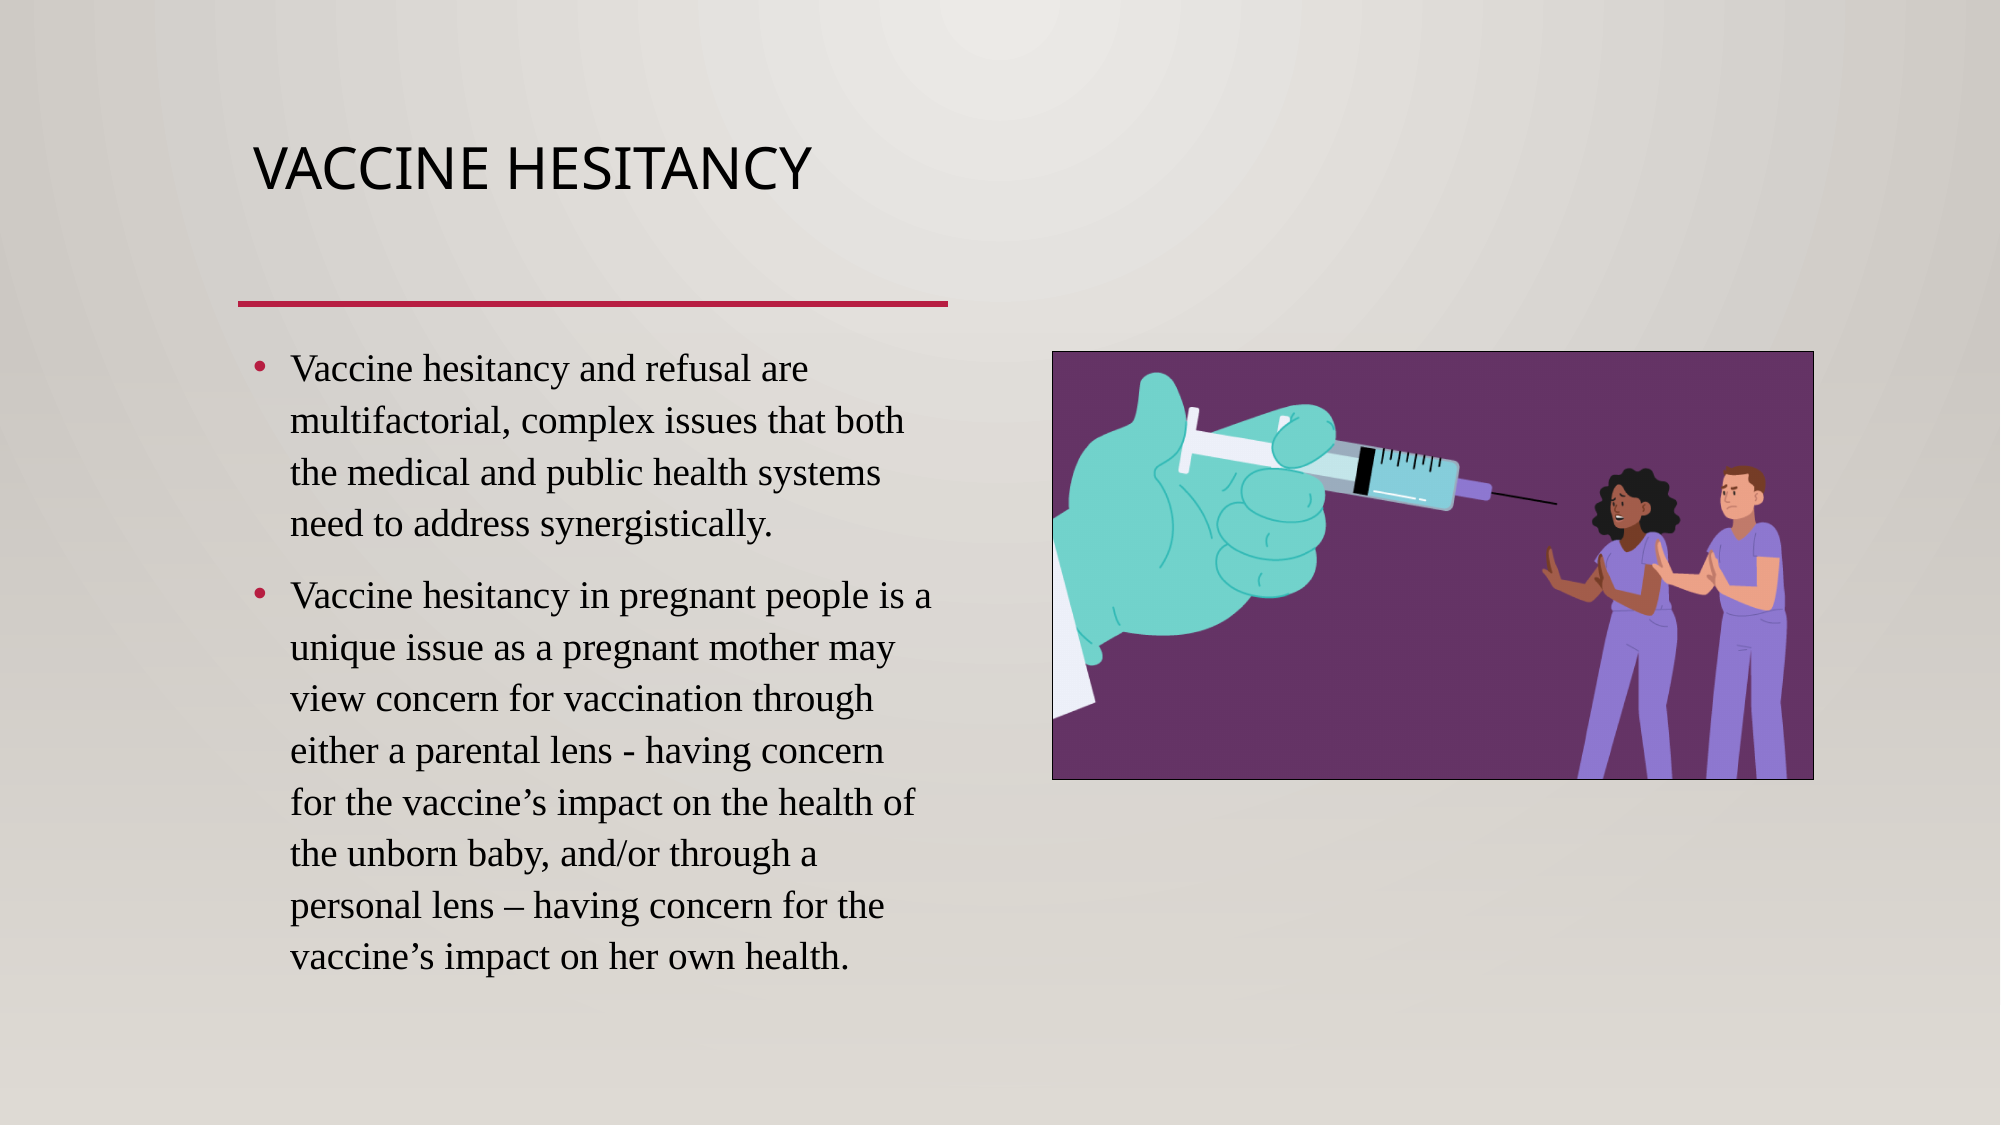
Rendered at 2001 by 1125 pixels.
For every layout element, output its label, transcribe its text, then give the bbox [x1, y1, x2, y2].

title Vaccine hesitancy [238, 131, 948, 301]
list Vaccine hesitancy and refusal are multifactorial, complex issues that both the medical and public health systems need to address synergistically. Vaccine hesitancy in pregnant people is a unique issue as a pregnant mother may view concern for vaccination through either a parental lens - having concern for the vaccine’s impact on the health of the unborn baby, and/or through a personal lens – having concern for the vaccine’s impact on her own health. [238, 330, 948, 999]
text_box [0, 330, 2000, 1125]
picture [1052, 351, 1814, 780]
text_box [0, 0, 2000, 330]
